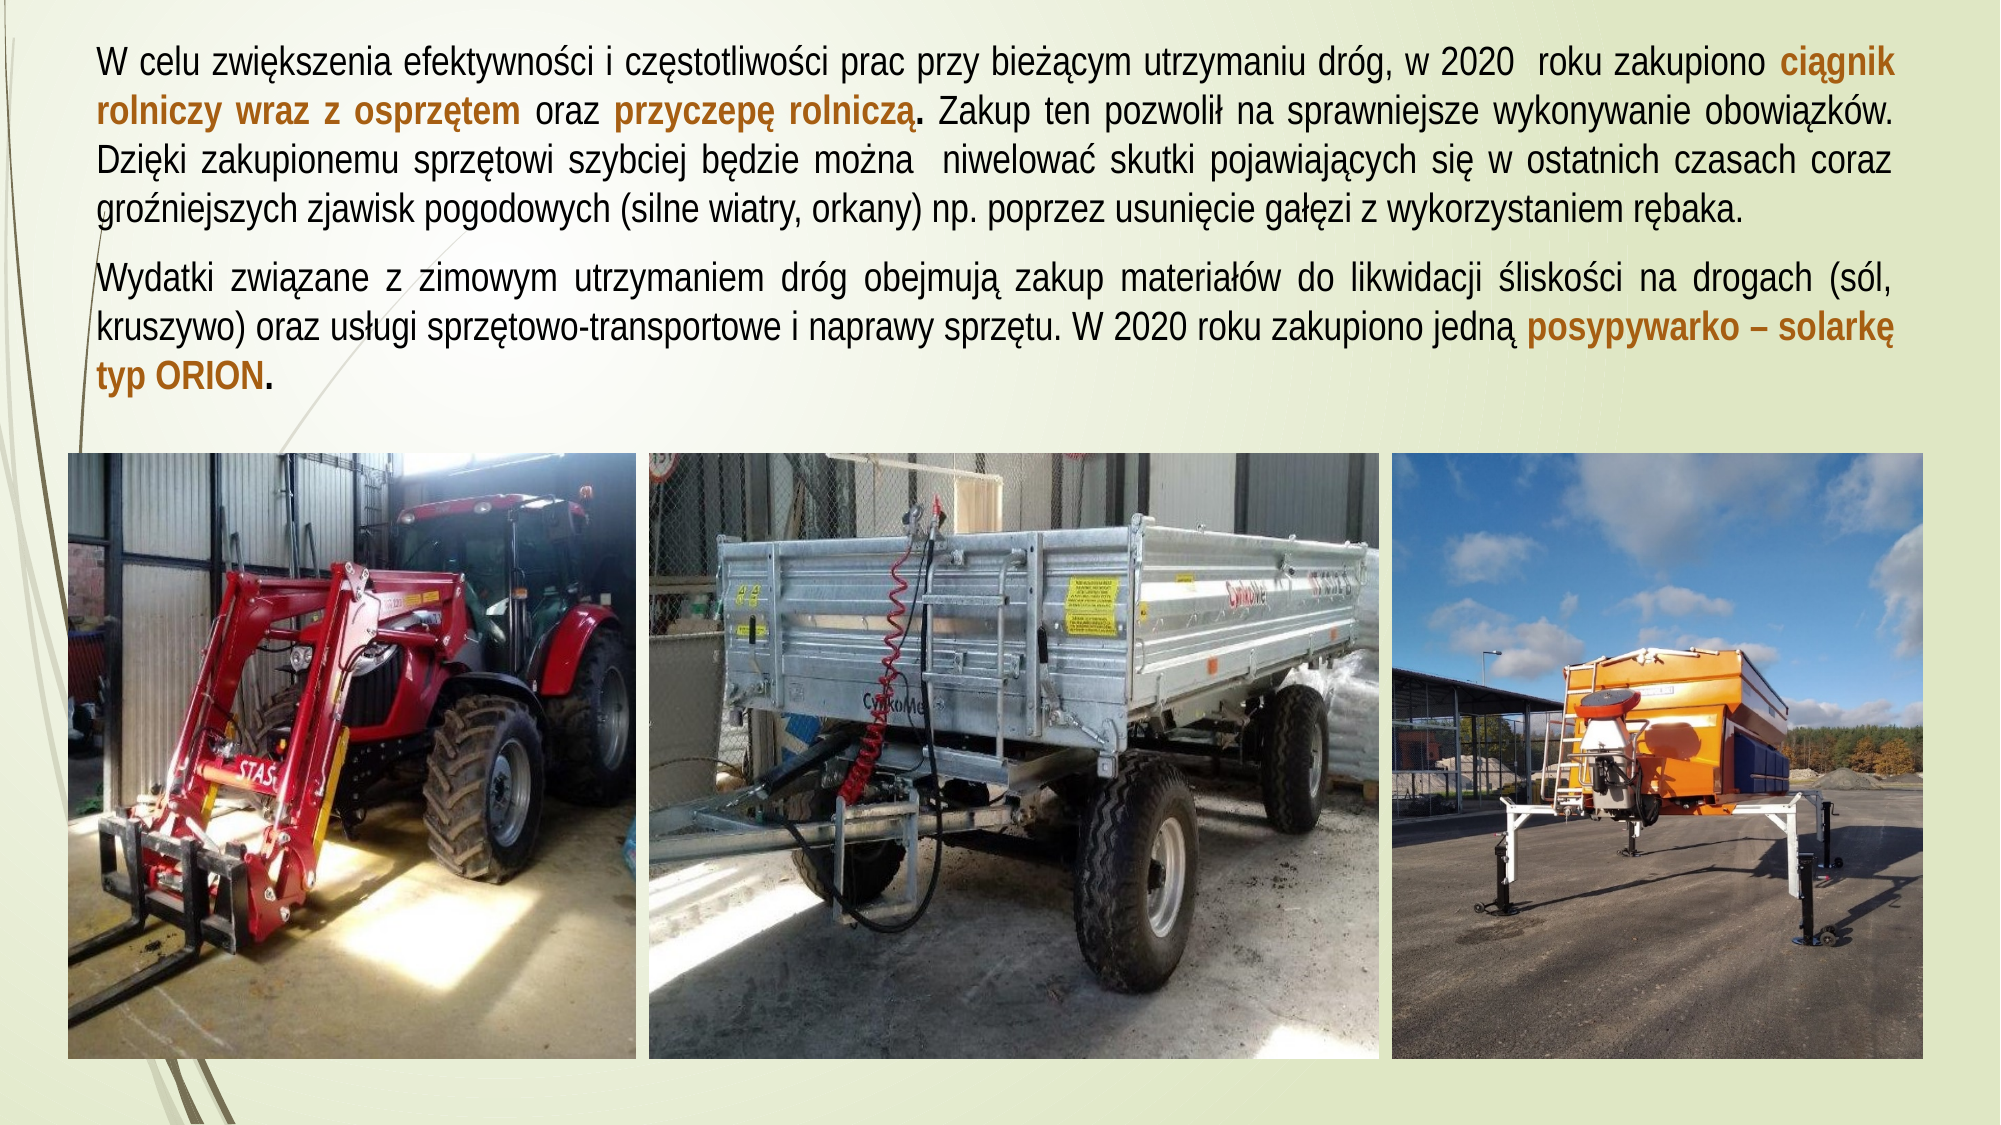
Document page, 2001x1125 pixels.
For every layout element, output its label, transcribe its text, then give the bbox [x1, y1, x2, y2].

picture [1392, 453, 1924, 1059]
list W celu zwiększenia efektywności i częstotliwości prac przy bieżącym utrzymaniu dróg, w 2020 roku zakupiono ciągnik rolniczy wraz z osprzętem oraz przyczepę rolniczą. Zakup ten pozwolił na sprawniejsze wykonywanie obowiązków. Dzięki zakupionemu sprzętowi szybciej będzie można niwelować skutki pojawiających się w ostatnich czasach coraz groźniejszych zjawisk pogodowych (silne wiatry, orkany) np. poprzez usunięcie gałęzi z wykorzystaniem rębaka. Wydatki związane z zimowym utrzymaniem dróg obejmują zakup materiałów do likwidacji śliskości na drogach (sól, kruszywo) oraz usługi sprzętowo-transportowe i naprawy sprzętu. W 2020 roku zakupiono jedną posypywarko – solarkę typ ORION. [81, 27, 1911, 454]
picture [648, 453, 1379, 1059]
picture [68, 453, 636, 1059]
